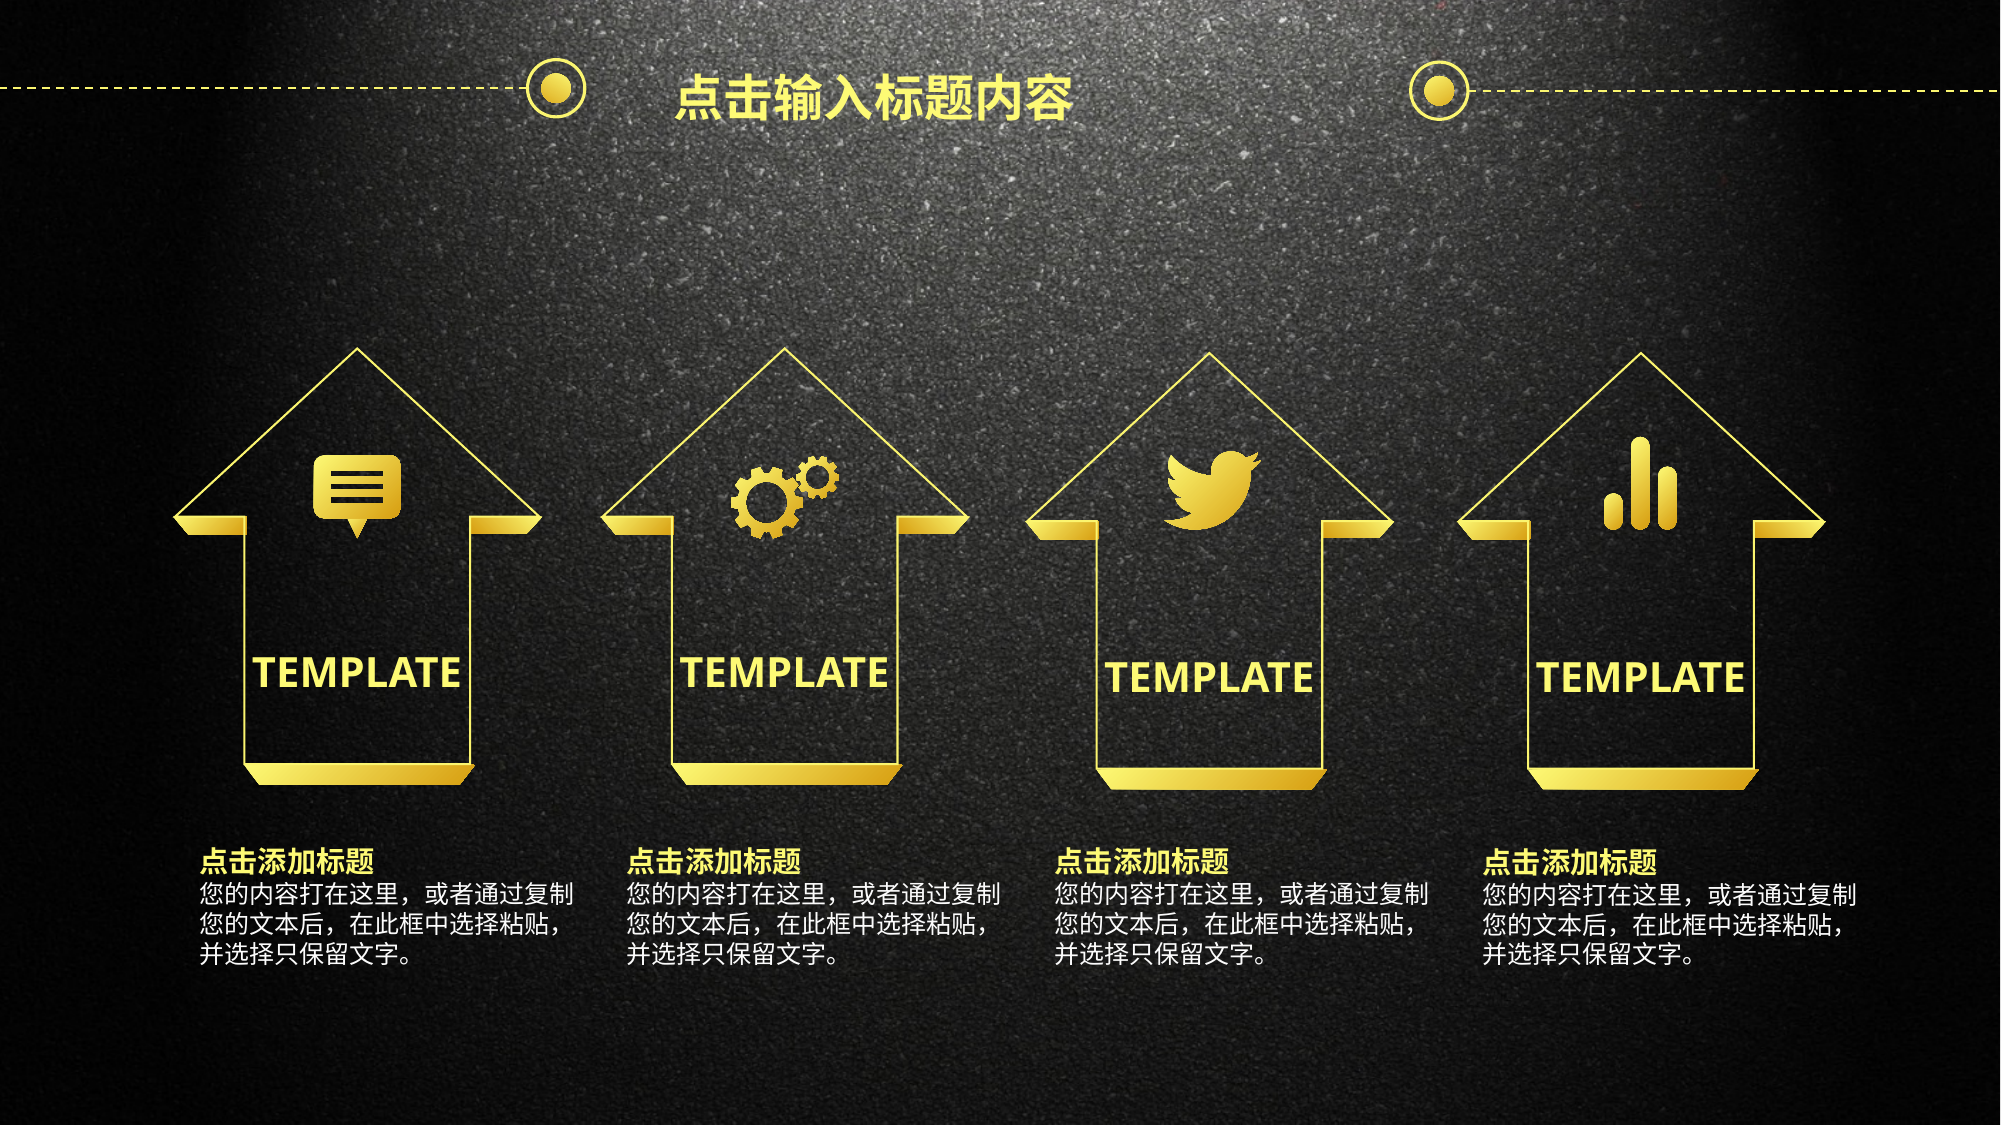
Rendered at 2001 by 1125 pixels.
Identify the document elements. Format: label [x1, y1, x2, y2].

picture [0, 0, 2001, 1125]
text_box [1024, 352, 1395, 790]
text_box [1456, 352, 1827, 790]
text_box [600, 348, 971, 785]
text_box [172, 348, 543, 785]
